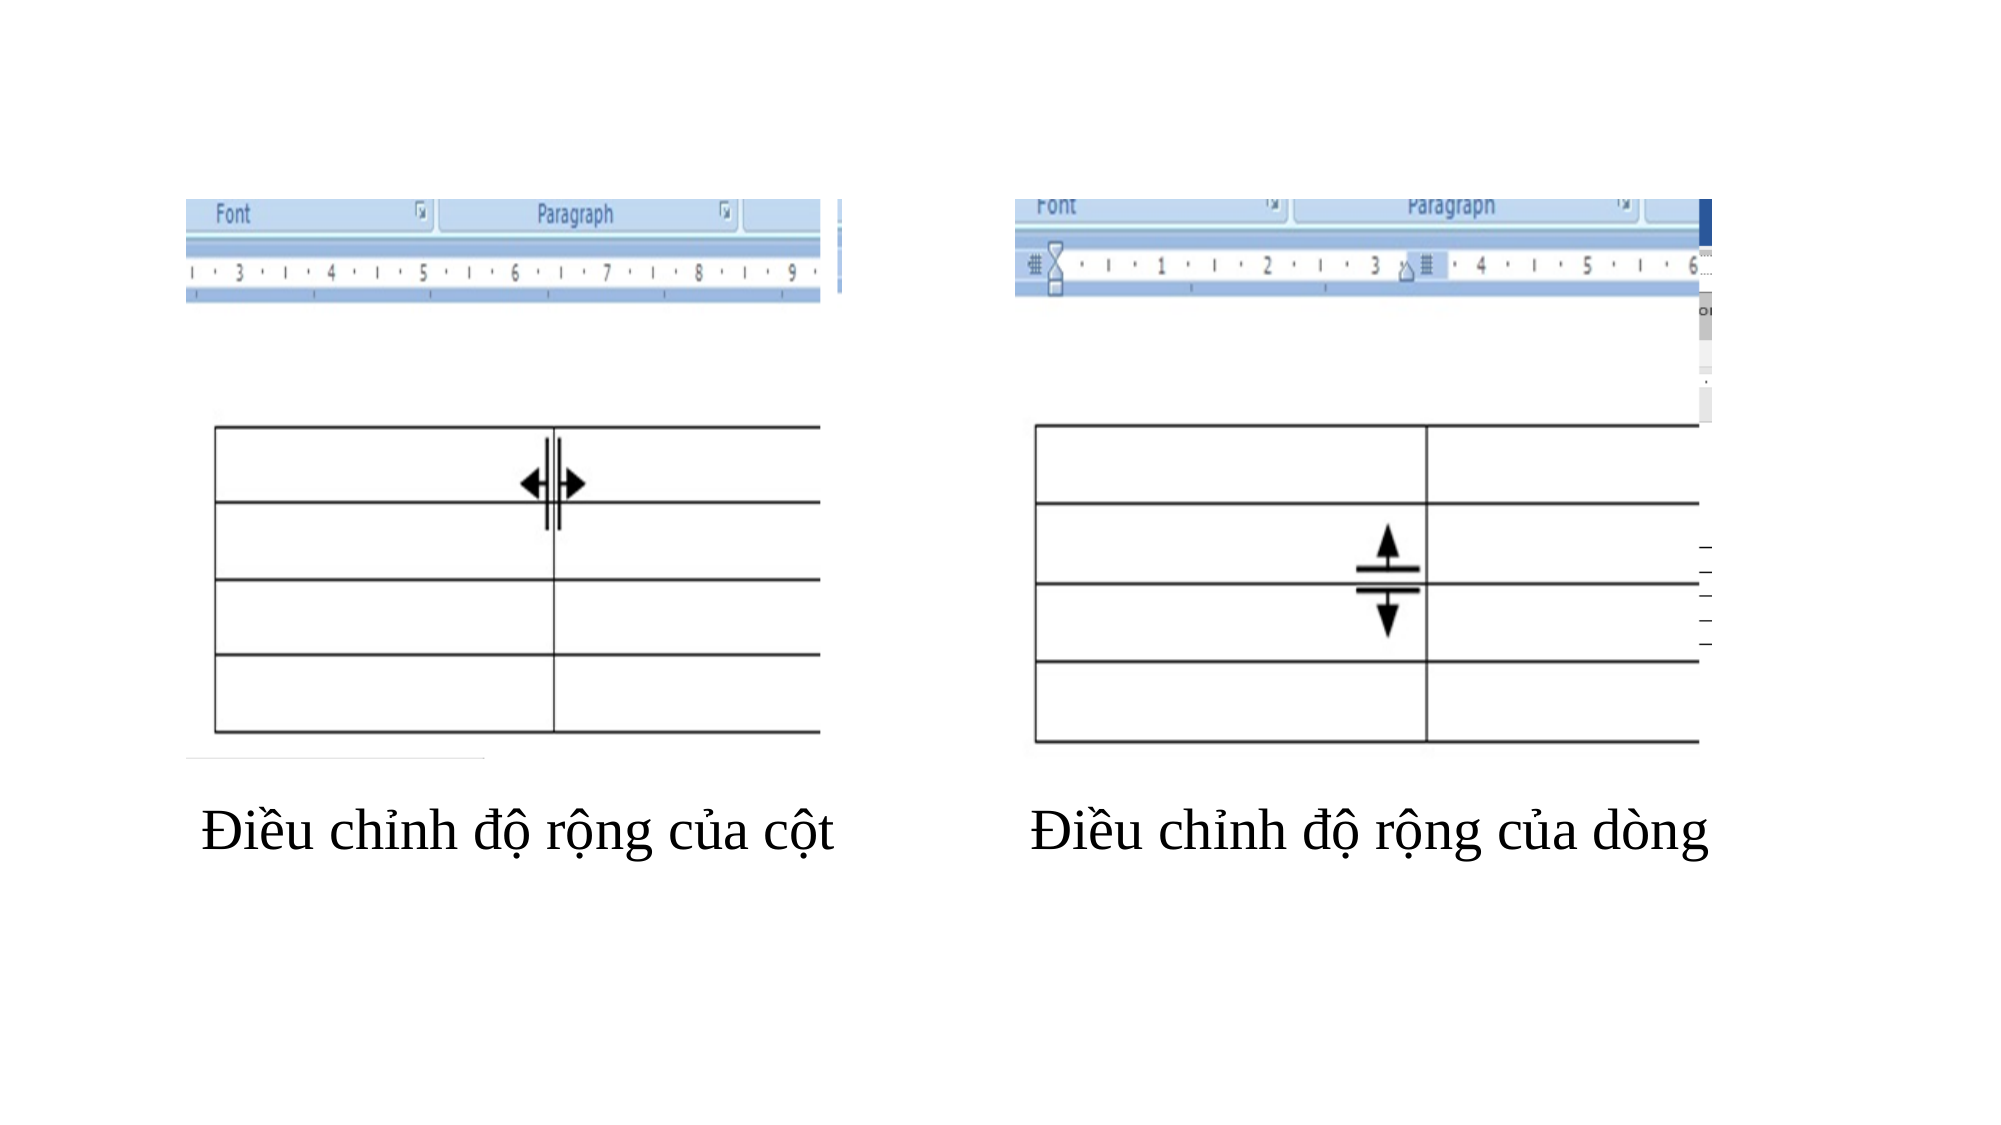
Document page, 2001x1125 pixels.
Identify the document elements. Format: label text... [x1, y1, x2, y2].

picture [1015, 199, 1712, 760]
text_box Điều chỉnh độ rộng của dòng [1015, 783, 1738, 869]
text_box Điều chỉnh độ rộng của cột [186, 783, 909, 869]
picture [186, 199, 842, 760]
